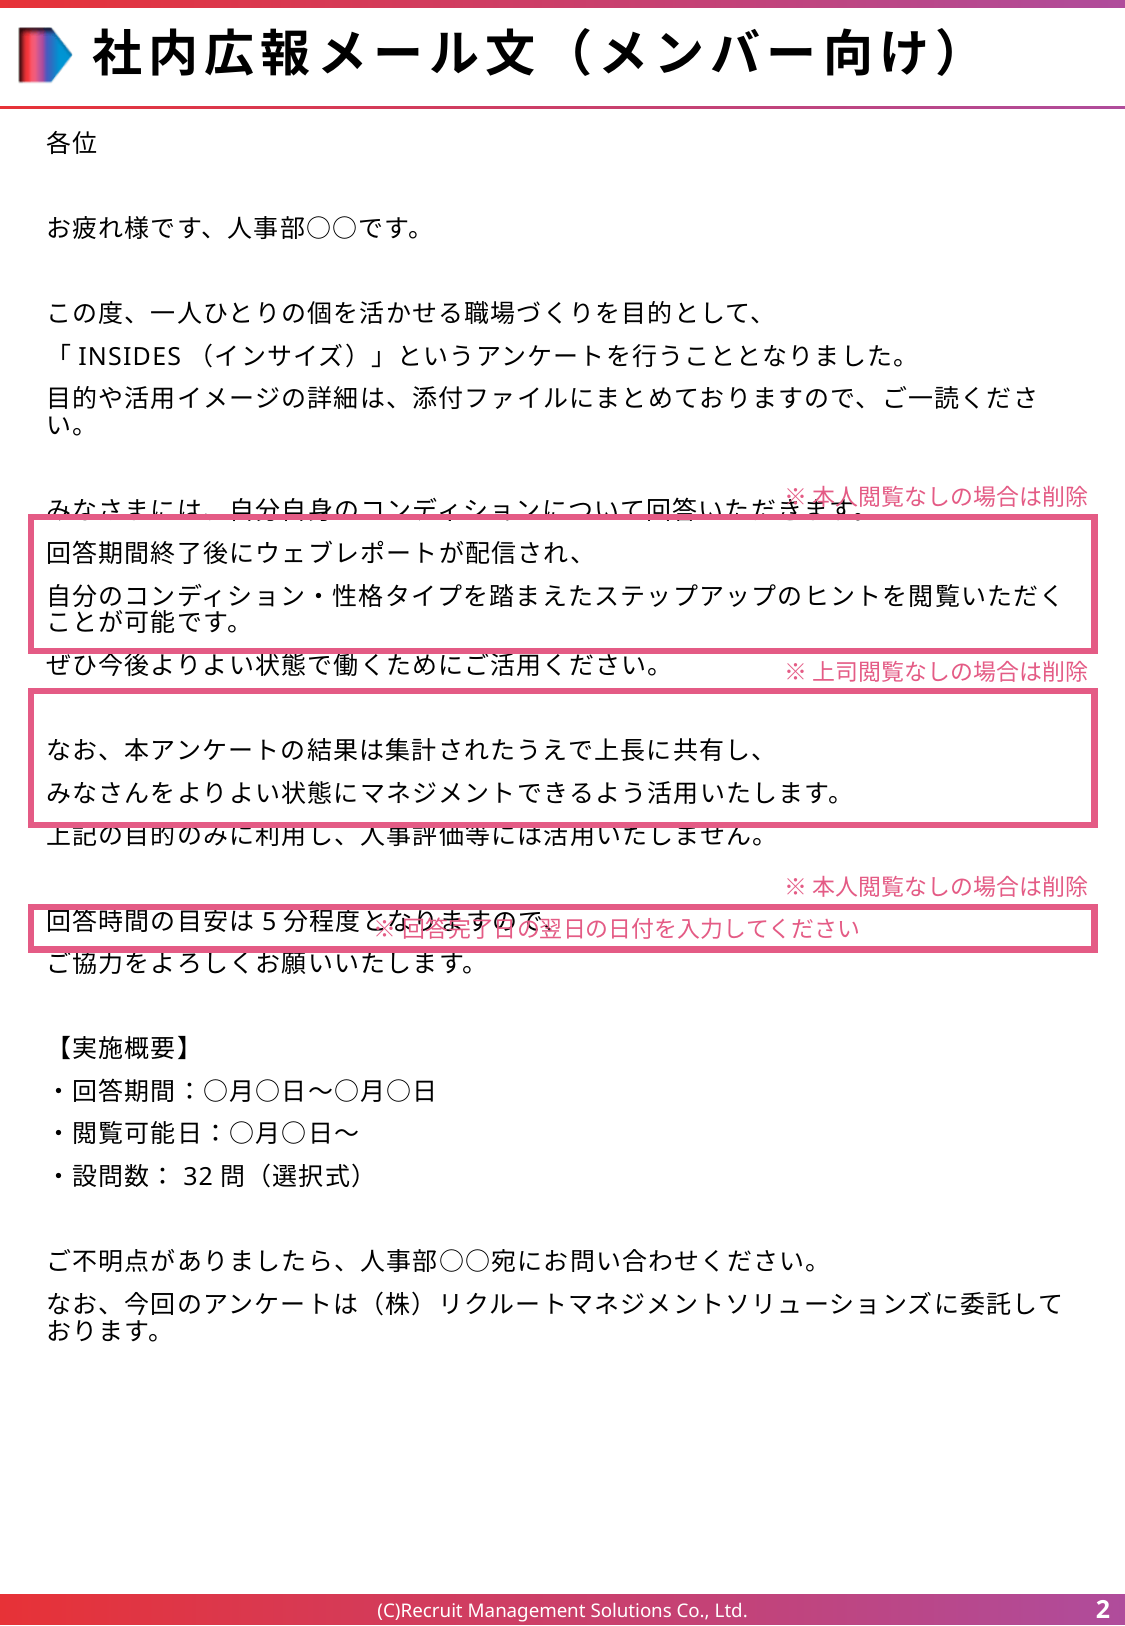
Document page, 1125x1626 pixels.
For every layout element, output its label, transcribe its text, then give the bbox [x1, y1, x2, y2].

text_box ※本人閲覧なしの場合は削除 [748, 477, 1095, 517]
text_box [31, 690, 1095, 826]
list 各位 お疲れ様です、人事部○○です。 この度、一人ひとりの個を活かせる職場づくりを目的として、 「INSIDES（インサイズ）」というアンケートを行うこととなりました。 目的や活用イメージの詳細は、添付ファイルにまとめておりますので、ご一読ください。 みなさまには、自分自身のコンディションについて回答いただきます。 回答期間終了後にウェブレポートが配信され、 自分のコンディション・性格タイプを踏まえたステップアップのヒントを閲覧いただくことが可能です。 ぜひ今後よりよい状態で働くためにご活用ください。 なお、本アンケートの結果は集計されたうえで上長に共有し、 みなさんをよりよい状態にマネジメントできるよう活用いたします。 上記の目的のみに利用し、人事評価等には活用いたしません。 回答時間の目安は5分程度となりますので、 ご協力をよろしくお願いいたします。 【実施概要】 ・回答期間：○月○日～○月○日 ・閲覧可能日：○月○日～ ・設問数：32問（選択式） ご不明点がありましたら、人事部○○宛にお問い合わせください。 なお、今回のアンケートは（株）リクルートマネジメントソリューションズに委託しております。 [31, 123, 1095, 516]
picture [14, 27, 77, 88]
text_box ※上司閲覧なしの場合は削除 [748, 651, 1095, 691]
list 各位 お疲れ様です、人事部○○です。 この度、一人ひとりの個を活かせる職場づくりを目的として、 「INSIDES（インサイズ）」というアンケートを行うこととなりました。 目的や活用イメージの詳細は、添付ファイルにまとめておりますので、ご一読ください。 みなさまには、自分自身のコンディションについて回答いただきます。 回答期間終了後にウェブレポートが配信され、 自分のコンディション・性格タイプを踏まえたステップアップのヒントを閲覧いただくことが可能です。 ぜひ今後よりよい状態で働くためにご活用ください。 なお、本アンケートの結果は集計されたうえで上長に共有し、 みなさんをよりよい状態にマネジメントできるよう活用いたします。 上記の目的のみに利用し、人事評価等には活用いたしません。 回答時間の目安は5分程度となりますので、 ご協力をよろしくお願いいたします。 【実施概要】 ・回答期間：○月○日～○月○日 ・閲覧可能日：○月○日～ ・設問数：32問（選択式） ご不明点がありましたら、人事部○○宛にお問い合わせください。 なお、今回のアンケートは（株）リクルートマネジメントソリューションズに委託しております。 [31, 826, 1095, 906]
text_box ※本人閲覧なしの場合は削除 [748, 867, 1095, 907]
footer (C)Recruit Management Solutions Co., Ltd. [269, 1594, 856, 1625]
list 各位 お疲れ様です、人事部○○です。 この度、一人ひとりの個を活かせる職場づくりを目的として、 「INSIDES（インサイズ）」というアンケートを行うこととなりました。 目的や活用イメージの詳細は、添付ファイルにまとめておりますので、ご一読ください。 みなさまには、自分自身のコンディションについて回答いただきます。 回答期間終了後にウェブレポートが配信され、 自分のコンディション・性格タイプを踏まえたステップアップのヒントを閲覧いただくことが可能です。 ぜひ今後よりよい状態で働くためにご活用ください。 なお、本アンケートの結果は集計されたうえで上長に共有し、 みなさんをよりよい状態にマネジメントできるよう活用いたします。 上記の目的のみに利用し、人事評価等には活用いたしません。 回答時間の目安は5分程度となりますので、 ご協力をよろしくお願いいたします。 【実施概要】 ・回答期間：○月○日～○月○日 ・閲覧可能日：○月○日～ ・設問数：32問（選択式） ご不明点がありましたら、人事部○○宛にお問い合わせください。 なお、今回のアンケートは（株）リクルートマネジメントソリューションズに委託しております。 [31, 652, 748, 690]
slide_number 2 [871, 1595, 1125, 1625]
text_box ※回答完了日の翌日の日付を入力してください [358, 906, 922, 949]
text_box [31, 906, 1095, 950]
list 各位 お疲れ様です、人事部○○です。 この度、一人ひとりの個を活かせる職場づくりを目的として、 「INSIDES（インサイズ）」というアンケートを行うこととなりました。 目的や活用イメージの詳細は、添付ファイルにまとめておりますので、ご一読ください。 みなさまには、自分自身のコンディションについて回答いただきます。 回答期間終了後にウェブレポートが配信され、 自分のコンディション・性格タイプを踏まえたステップアップのヒントを閲覧いただくことが可能です。 ぜひ今後よりよい状態で働くためにご活用ください。 なお、本アンケートの結果は集計されたうえで上長に共有し、 みなさんをよりよい状態にマネジメントできるよう活用いたします。 上記の目的のみに利用し、人事評価等には活用いたしません。 回答時間の目安は5分程度となりますので、 ご協力をよろしくお願いいたします。 【実施概要】 ・回答期間：○月○日～○月○日 ・閲覧可能日：○月○日～ ・設問数：32問（選択式） ご不明点がありましたら、人事部○○宛にお問い合わせください。 なお、今回のアンケートは（株）リクルートマネジメントソリューションズに委託しております。 [31, 950, 1095, 1464]
text_box [31, 516, 1095, 652]
title 社内広報メール文（メンバー向け） [77, 10, 1095, 102]
